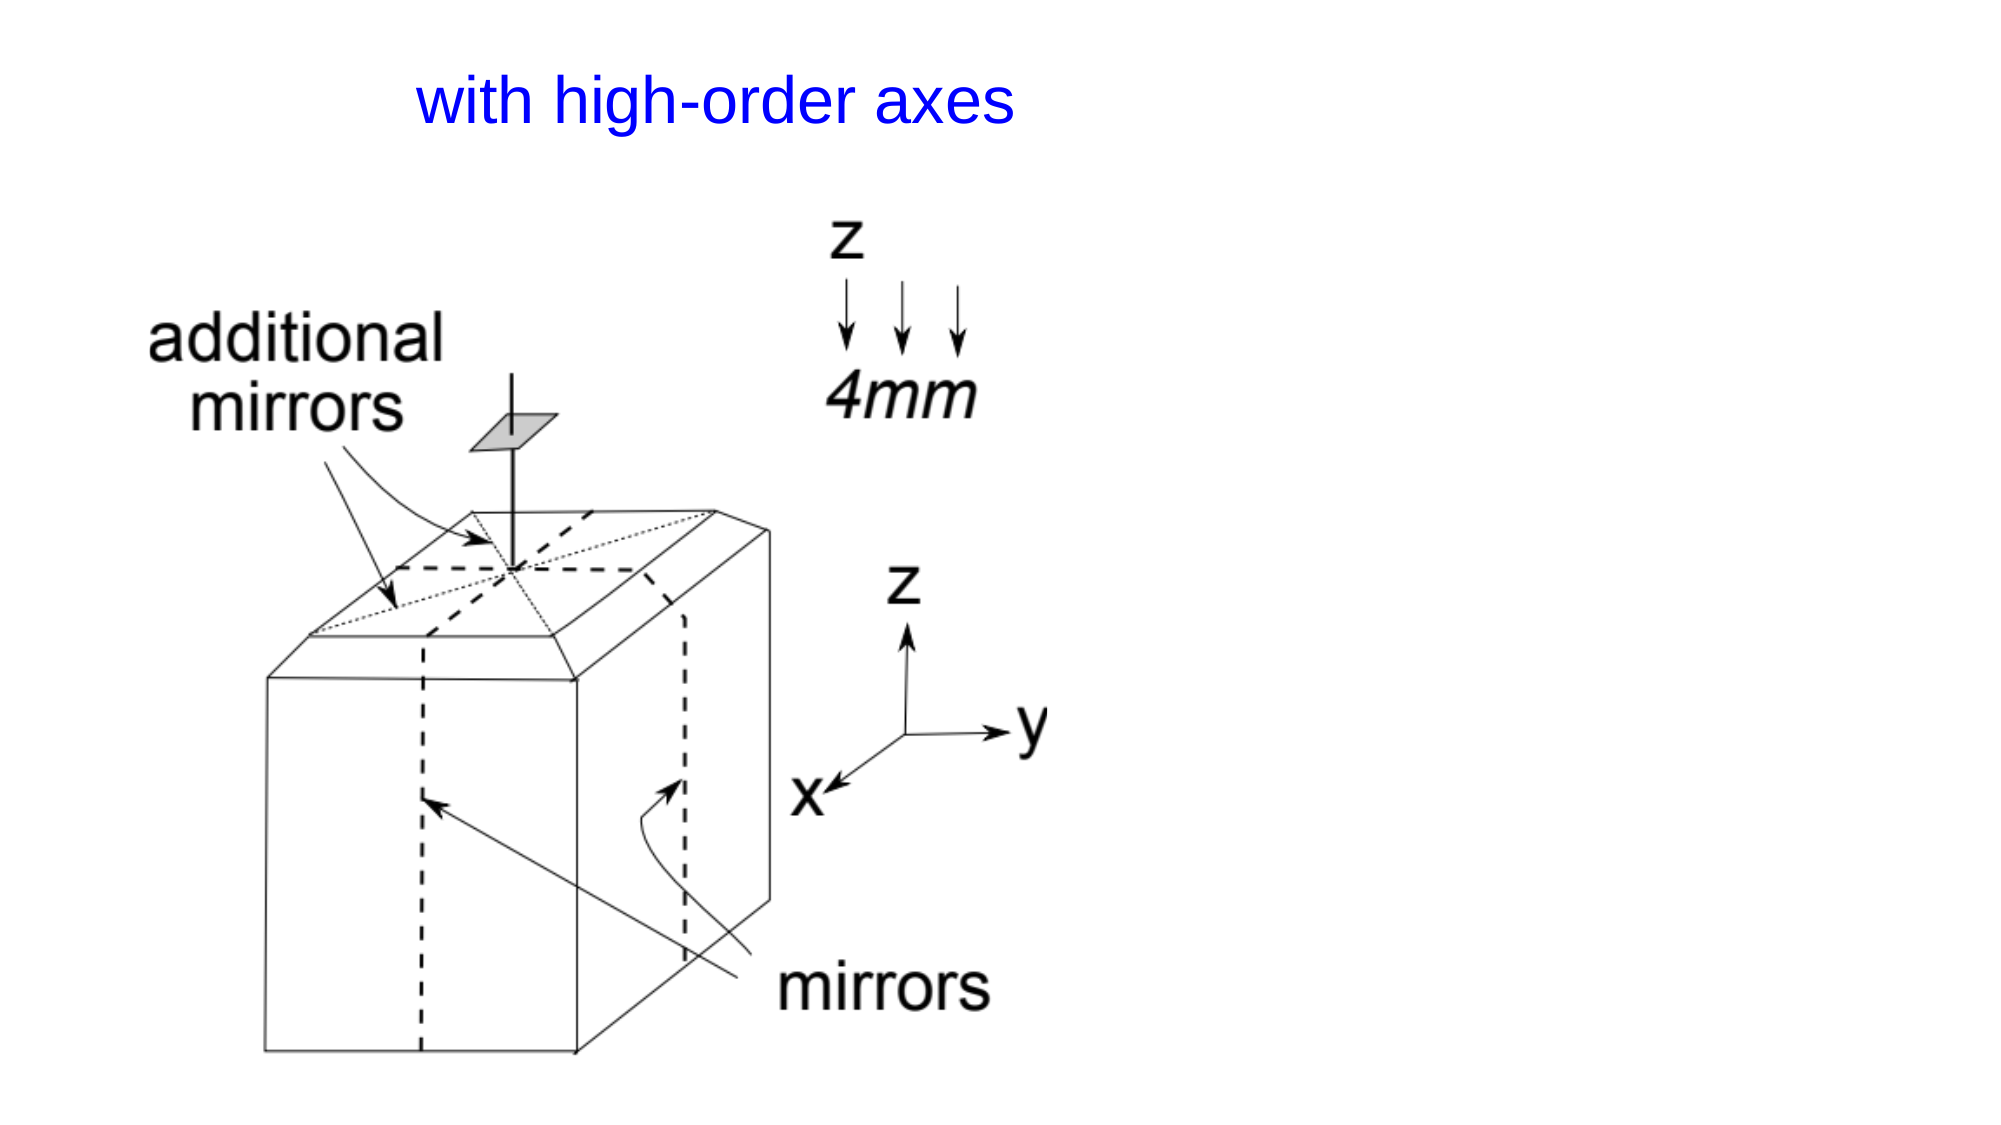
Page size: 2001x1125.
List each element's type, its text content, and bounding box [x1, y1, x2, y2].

picture [149, 219, 1048, 1056]
title with high-order axes [267, 31, 1166, 163]
